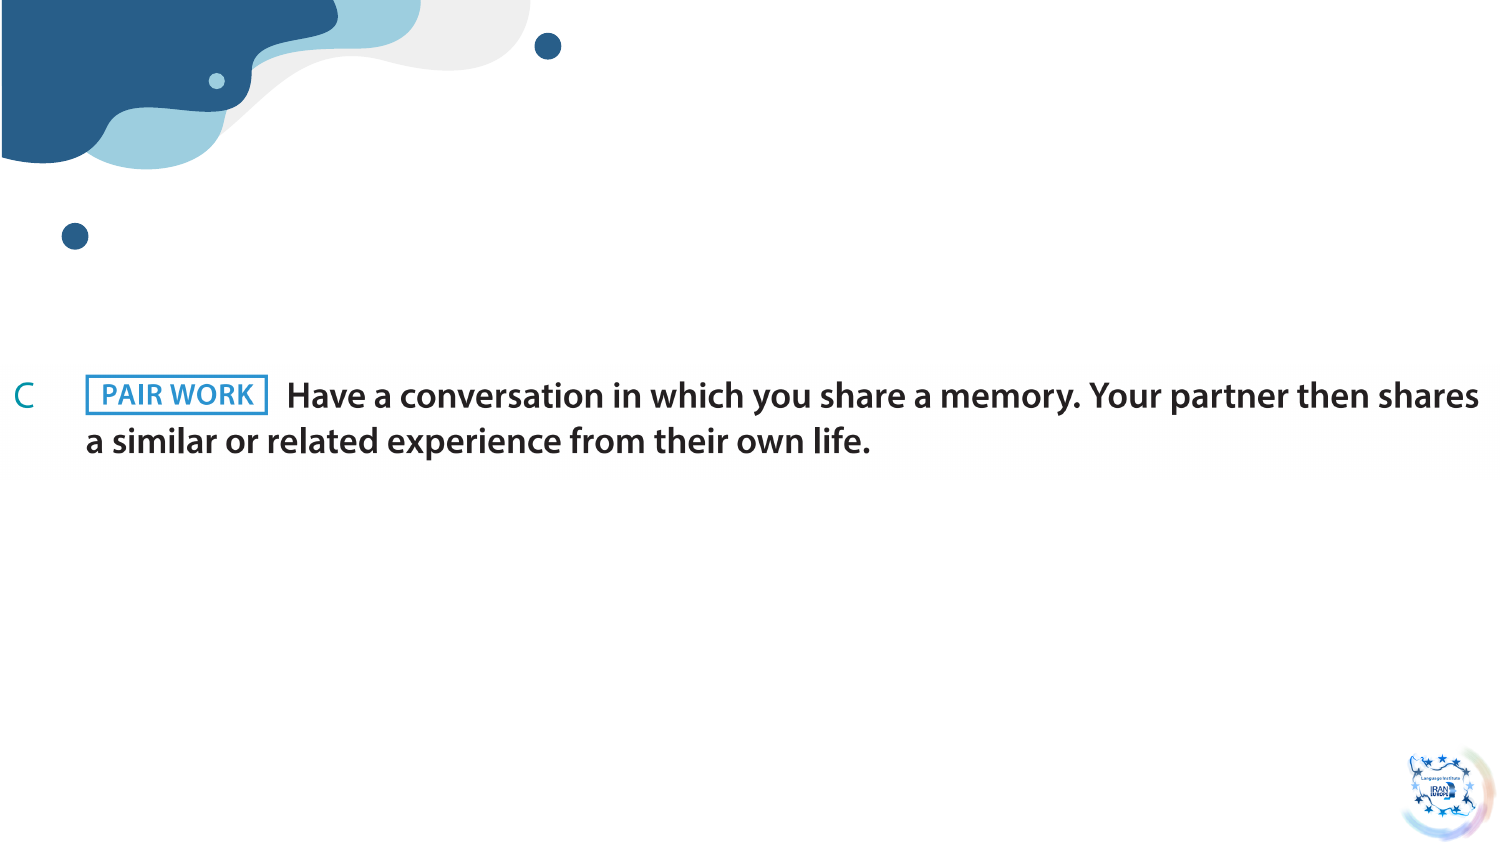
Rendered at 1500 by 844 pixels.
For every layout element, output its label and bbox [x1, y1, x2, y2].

picture [1396, 742, 1500, 844]
picture [0, 363, 1500, 480]
